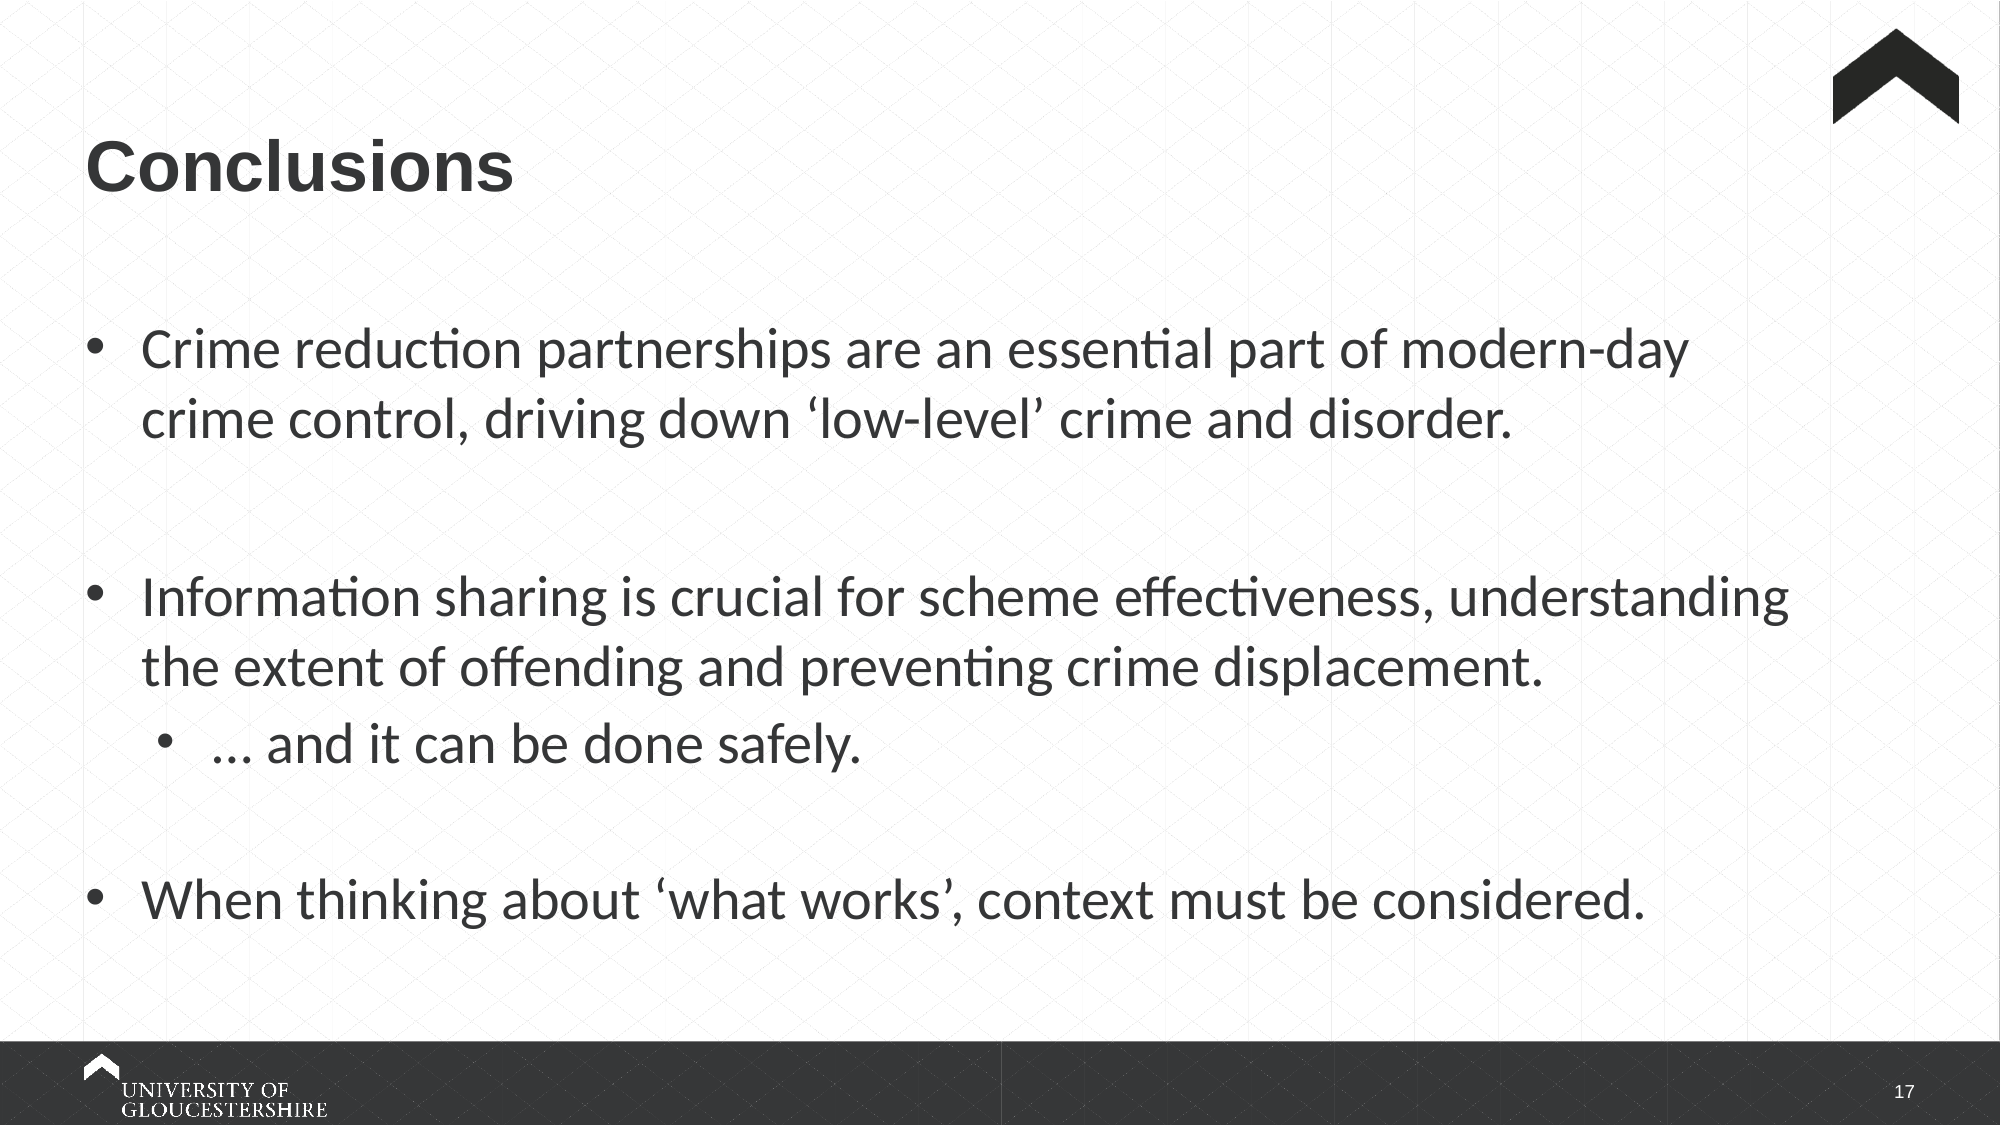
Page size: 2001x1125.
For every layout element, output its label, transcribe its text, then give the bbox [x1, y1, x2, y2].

list Crime reduction partnerships are an essential part of modern-day crime control, driving down ‘low-level’ crime and disorder. Information sharing is crucial for scheme effectiveness, understanding the extent of offending and preventing crime displacement. … and it can be done safely. When thinking about ‘what works’, context must be considered. [85, 256, 1834, 973]
title Conclusions [85, 138, 985, 256]
picture [0, 1, 2001, 1125]
